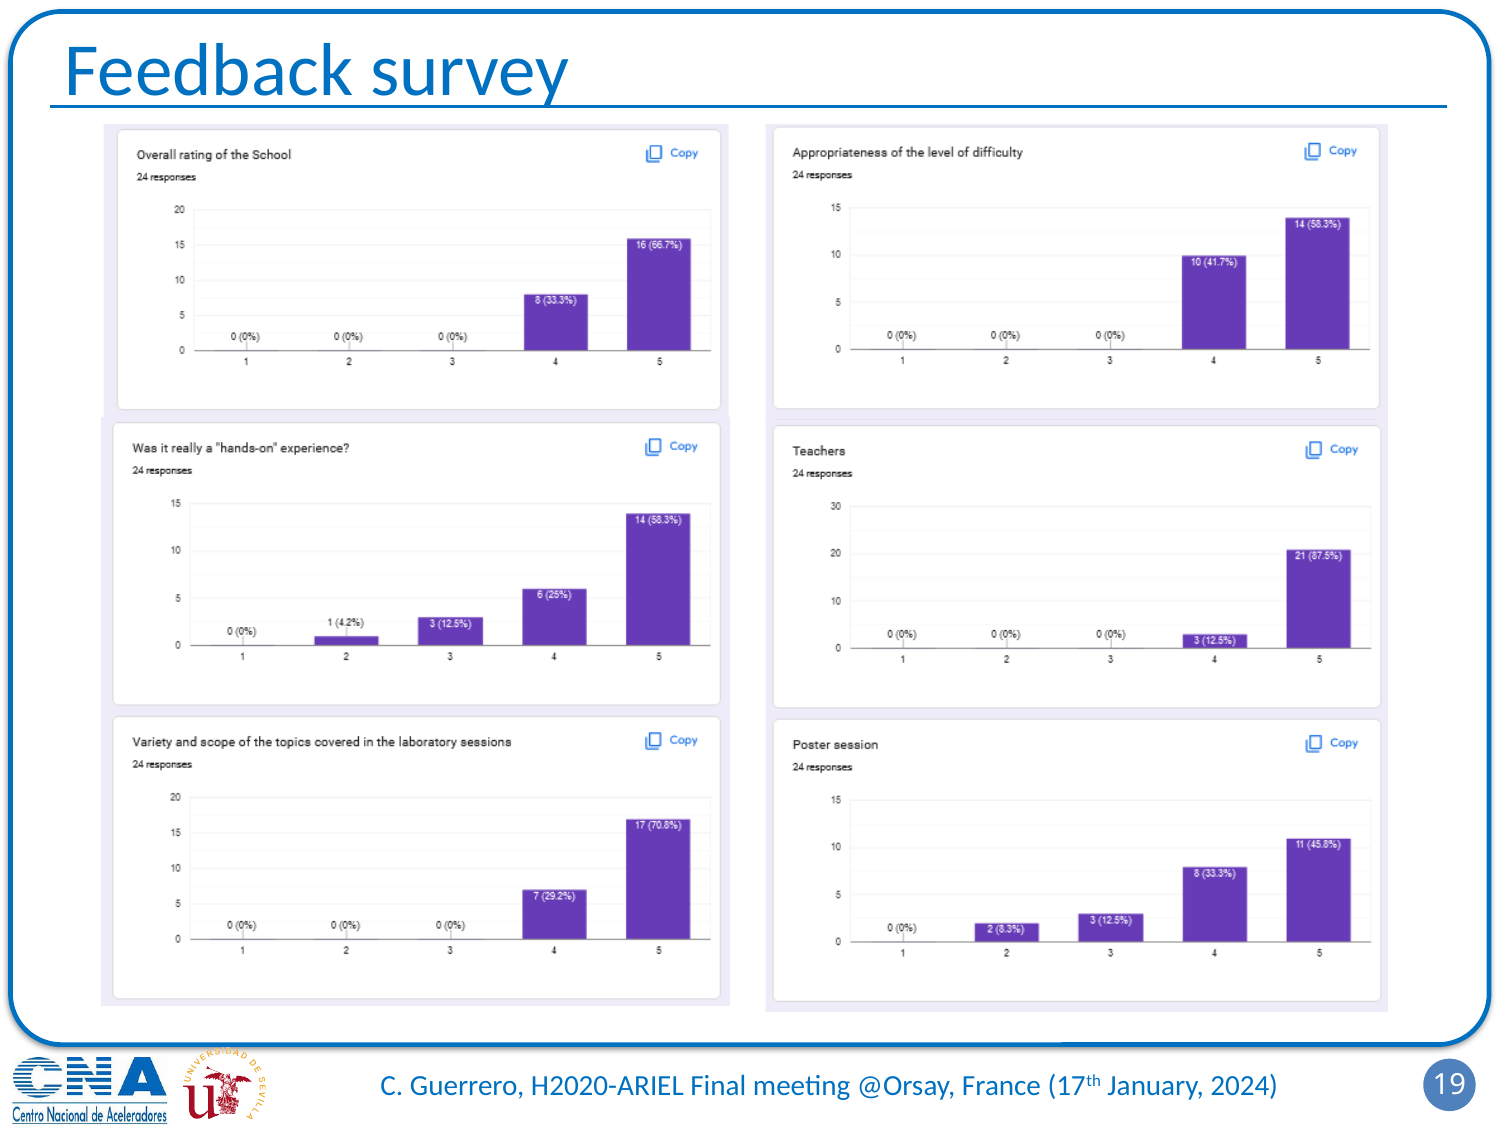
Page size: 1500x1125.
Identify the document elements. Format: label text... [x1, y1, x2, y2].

picture [101, 124, 731, 1007]
picture [765, 124, 1389, 1012]
title Feedback survey [50, 35, 1447, 126]
picture [183, 1042, 266, 1125]
picture [12, 1057, 172, 1125]
slide_number 19 [1423, 1058, 1476, 1112]
